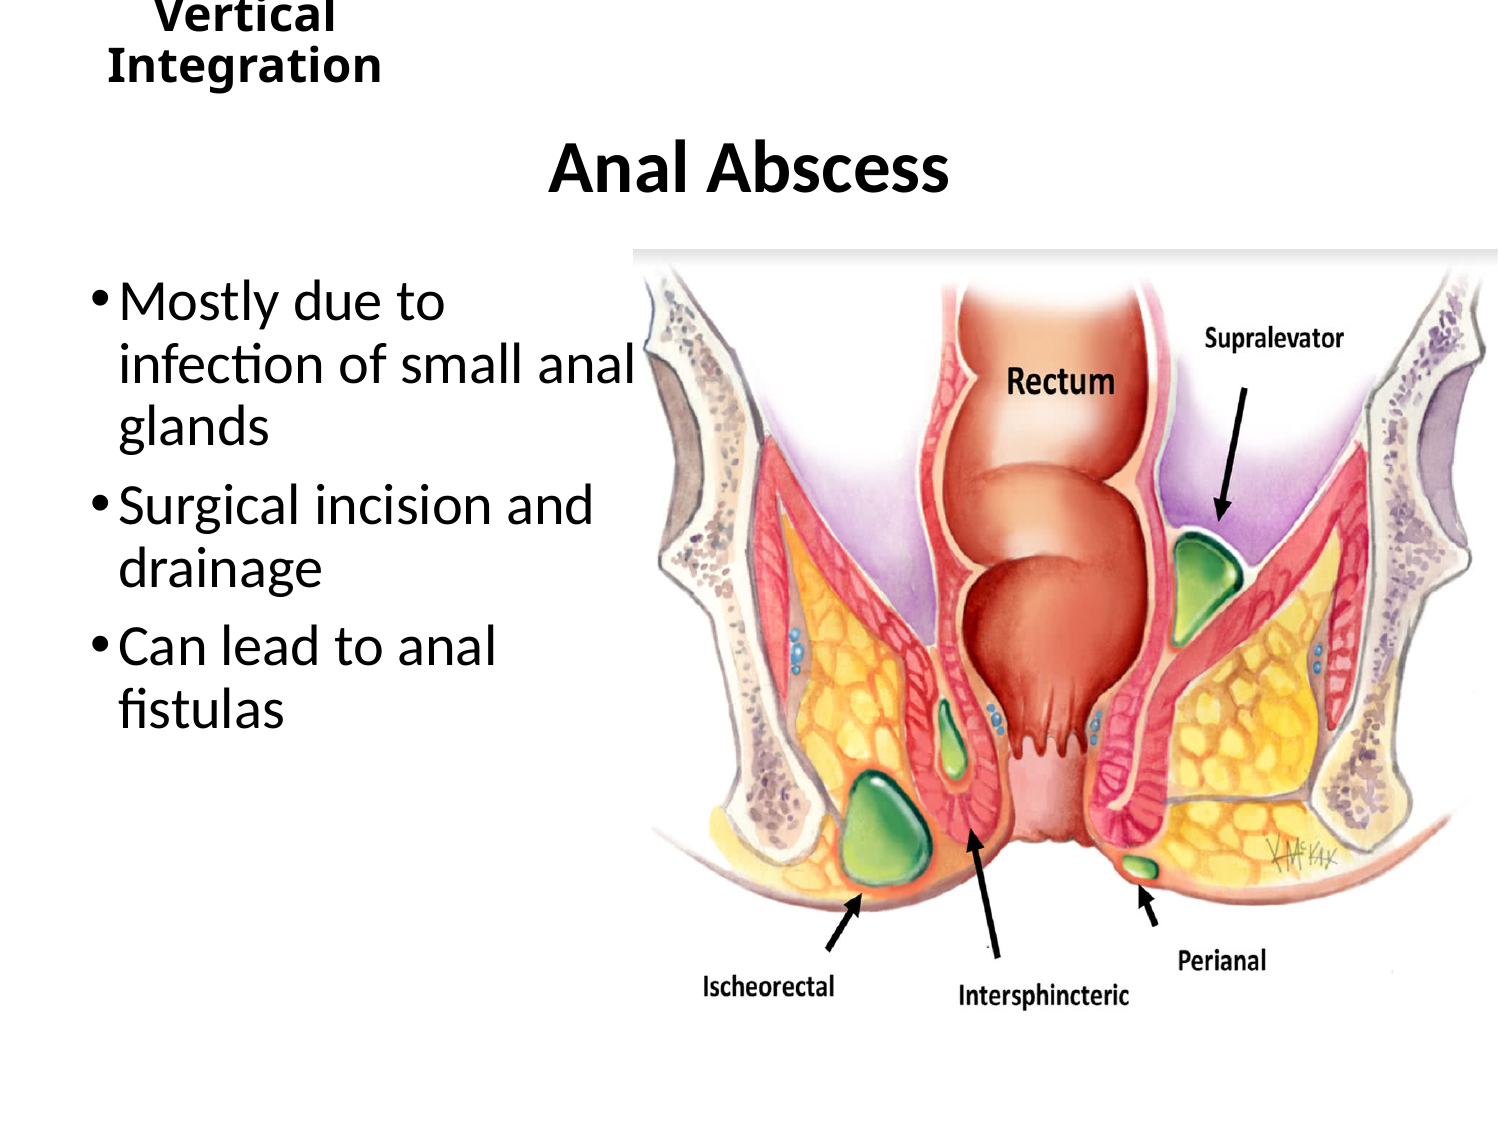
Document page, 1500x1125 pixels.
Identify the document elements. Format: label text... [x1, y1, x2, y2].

list Mostly due to infection of small anal glands Surgical incision and drainage Can lead to anal fistulas [75, 262, 633, 1005]
text_box Vertical Integration [3, 3, 488, 79]
title Anal Abscess [103, 59, 1397, 262]
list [633, 249, 1498, 1038]
